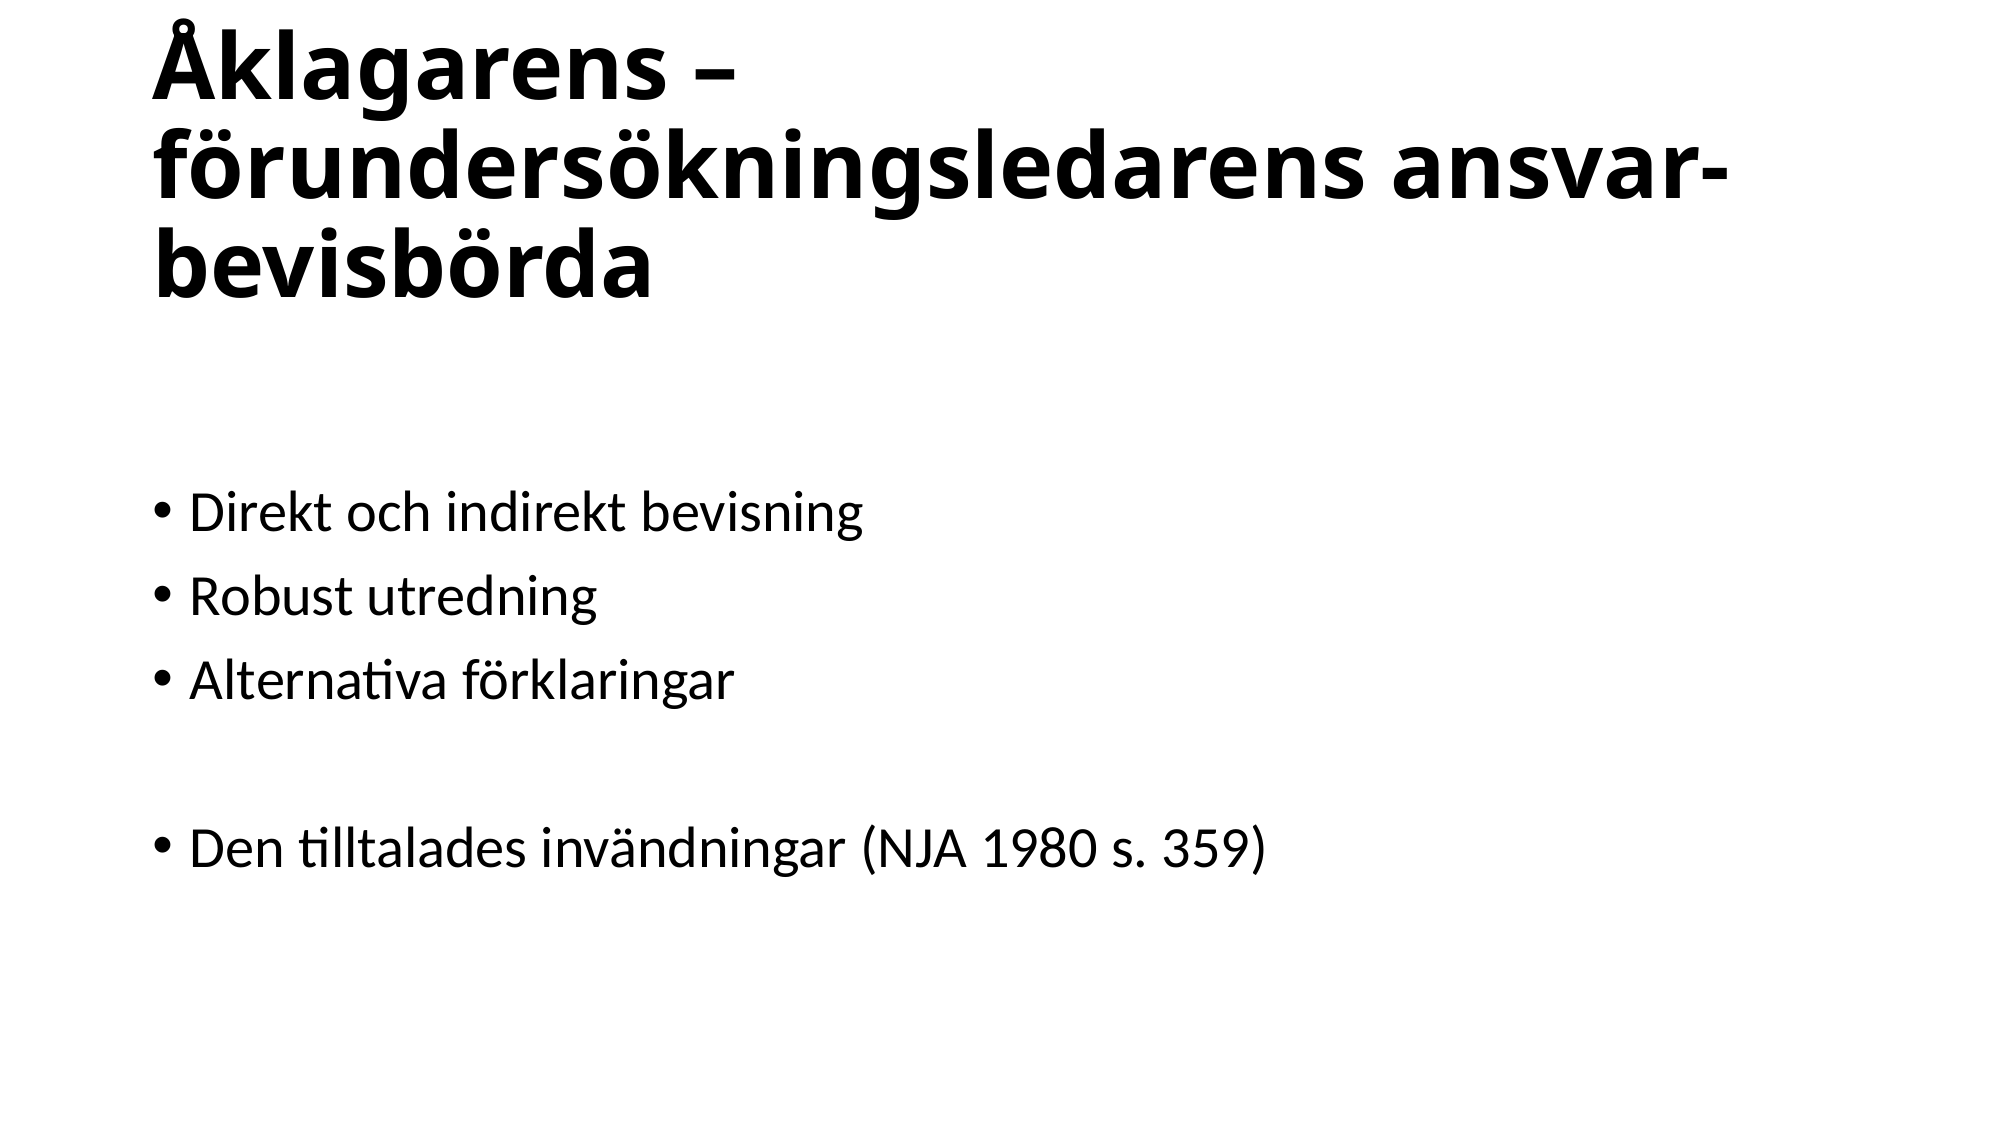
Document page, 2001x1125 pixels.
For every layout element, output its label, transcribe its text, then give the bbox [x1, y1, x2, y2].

list Direkt och indirekt bevisning Robust utredning Alternativa förklaringar Den tilltalades invändningar (NJA 1980 s. 359) [137, 299, 1863, 1014]
title Åklagarens –förundersökningsledarens ansvar-bevisbörda [137, 59, 1863, 278]
